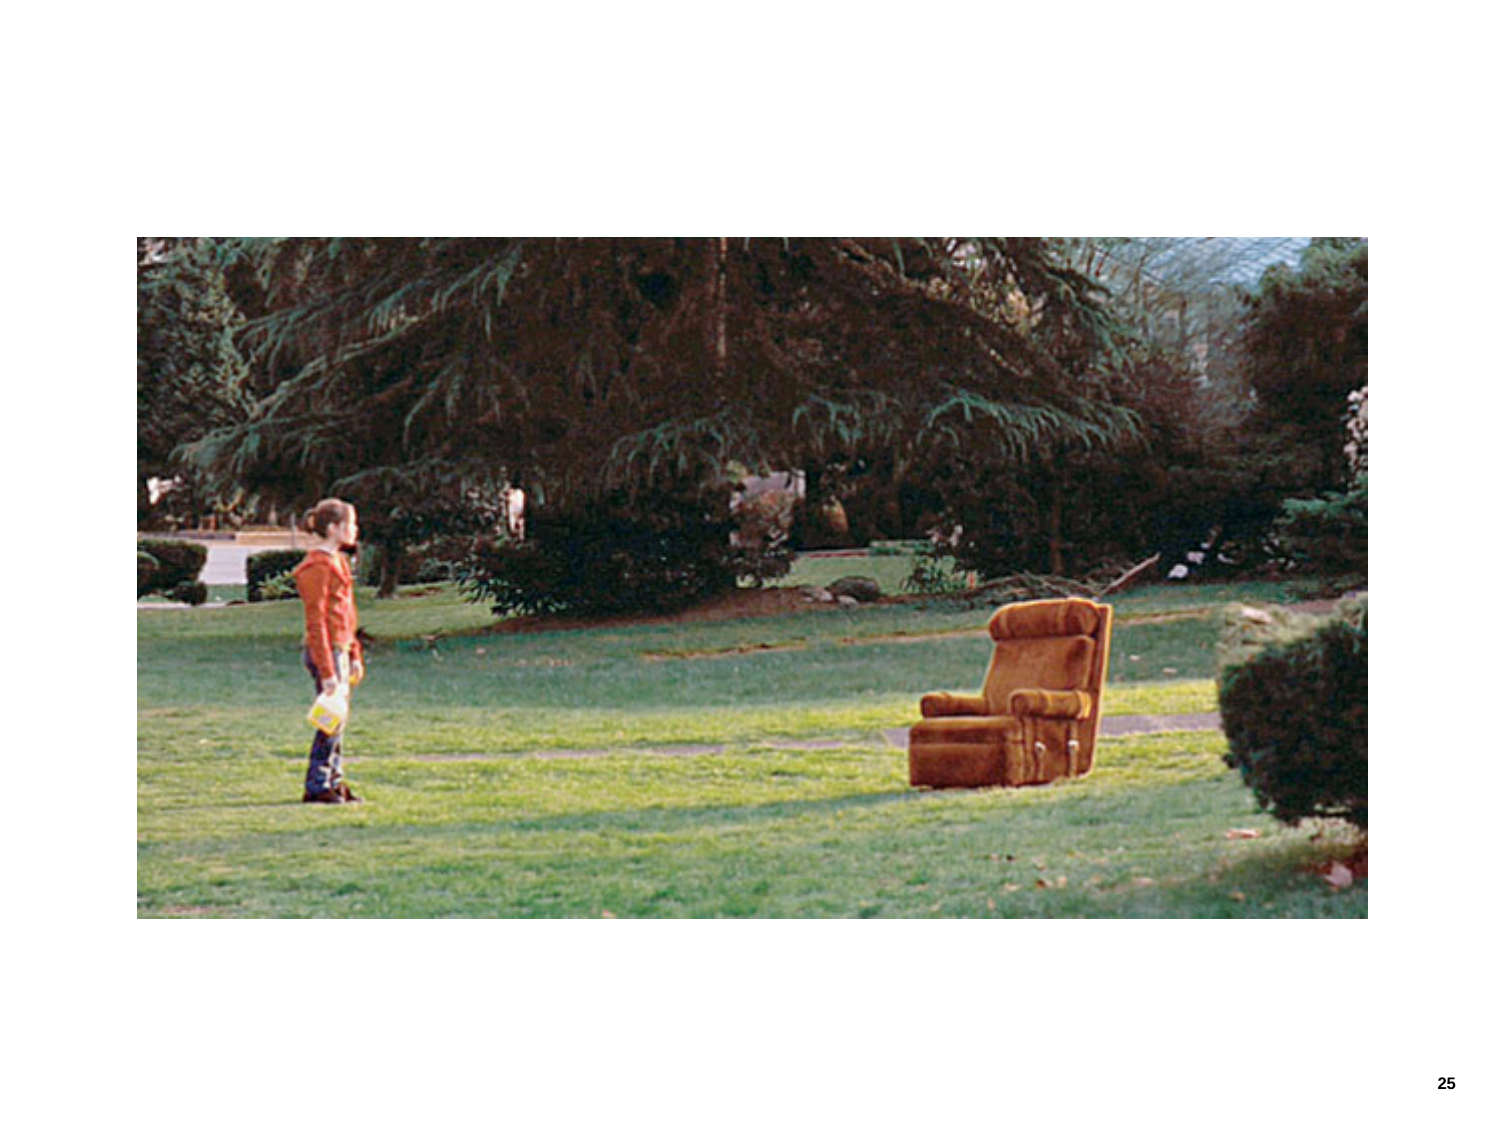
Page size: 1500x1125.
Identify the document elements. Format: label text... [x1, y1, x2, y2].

picture [137, 237, 1368, 919]
slide_number 25 [1105, 1070, 1457, 1096]
